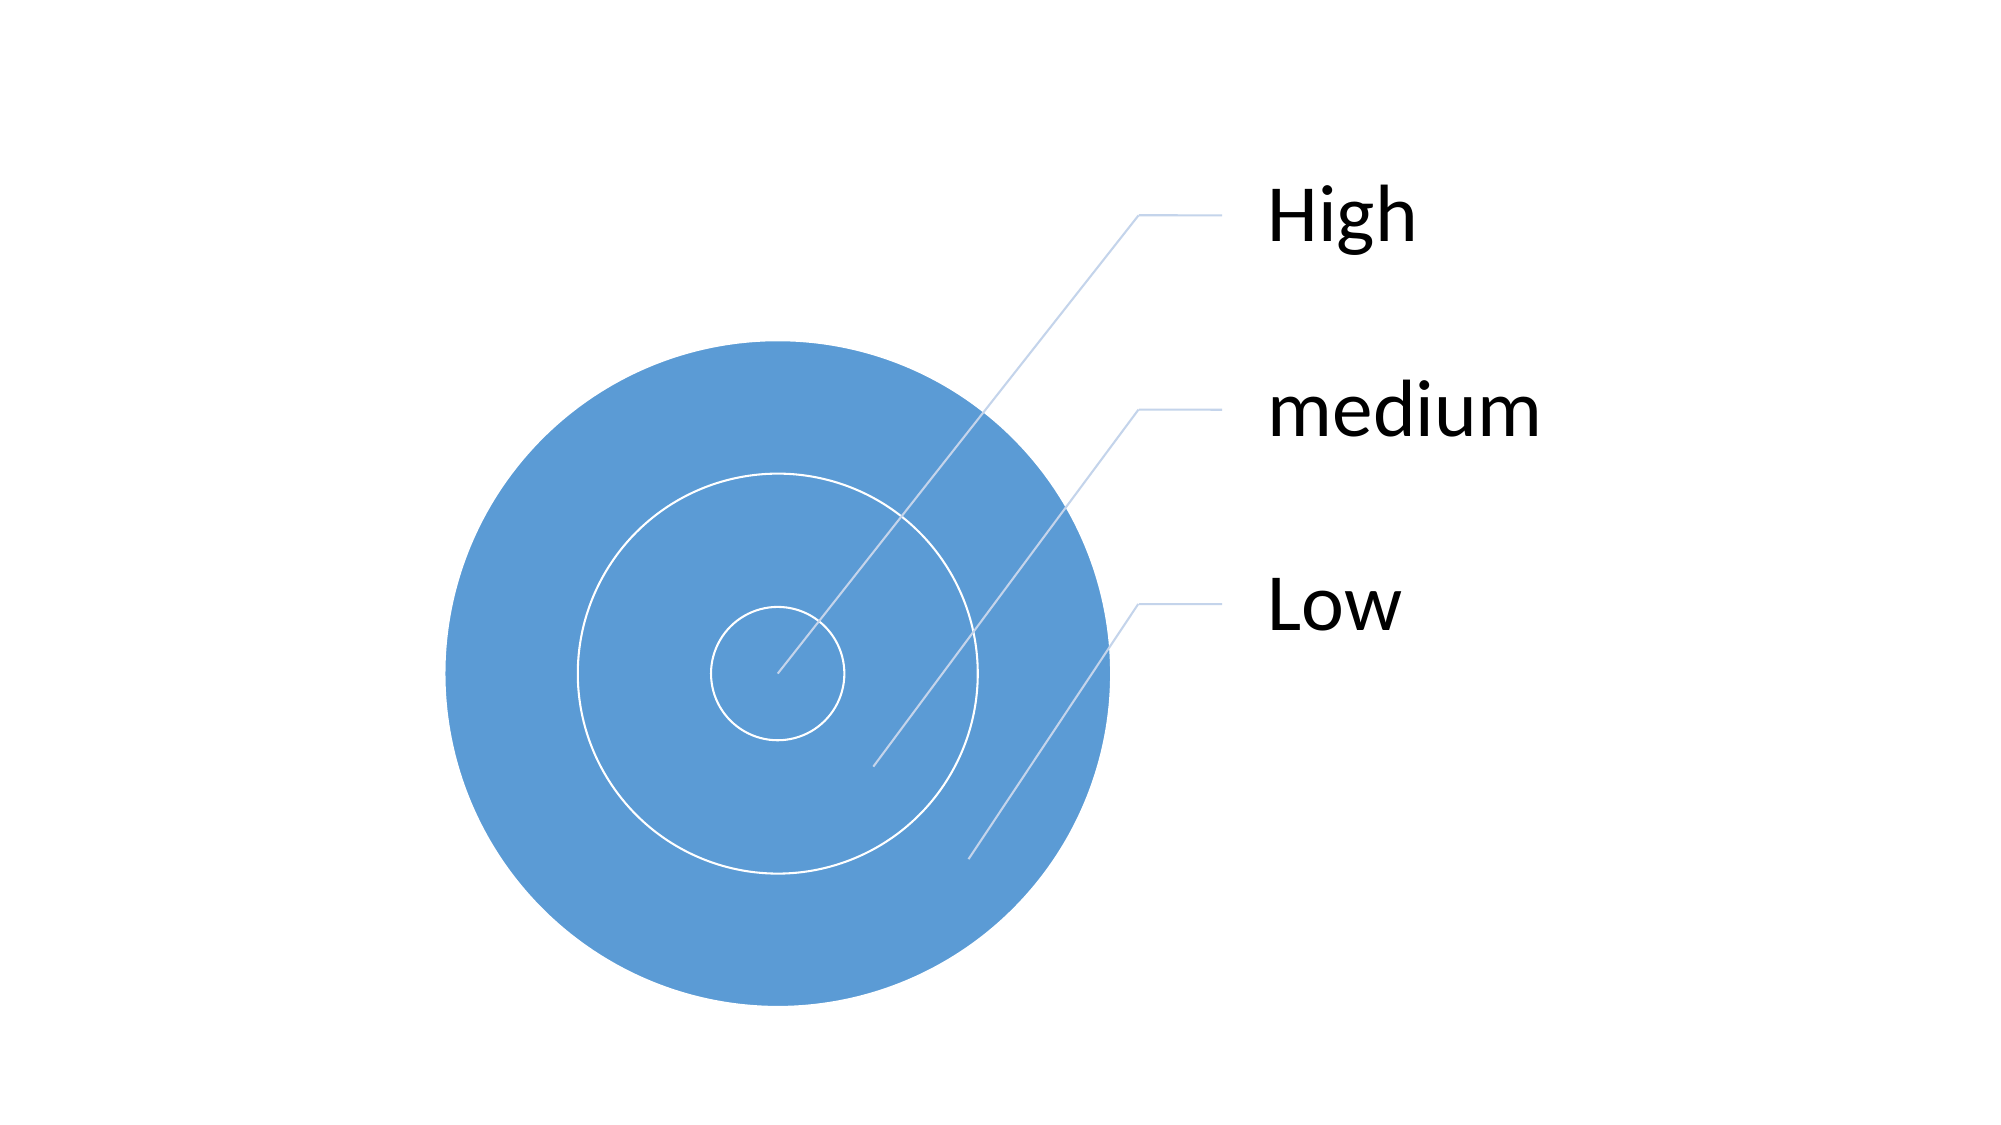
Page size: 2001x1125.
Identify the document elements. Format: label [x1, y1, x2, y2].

text_box [333, 117, 1667, 1007]
